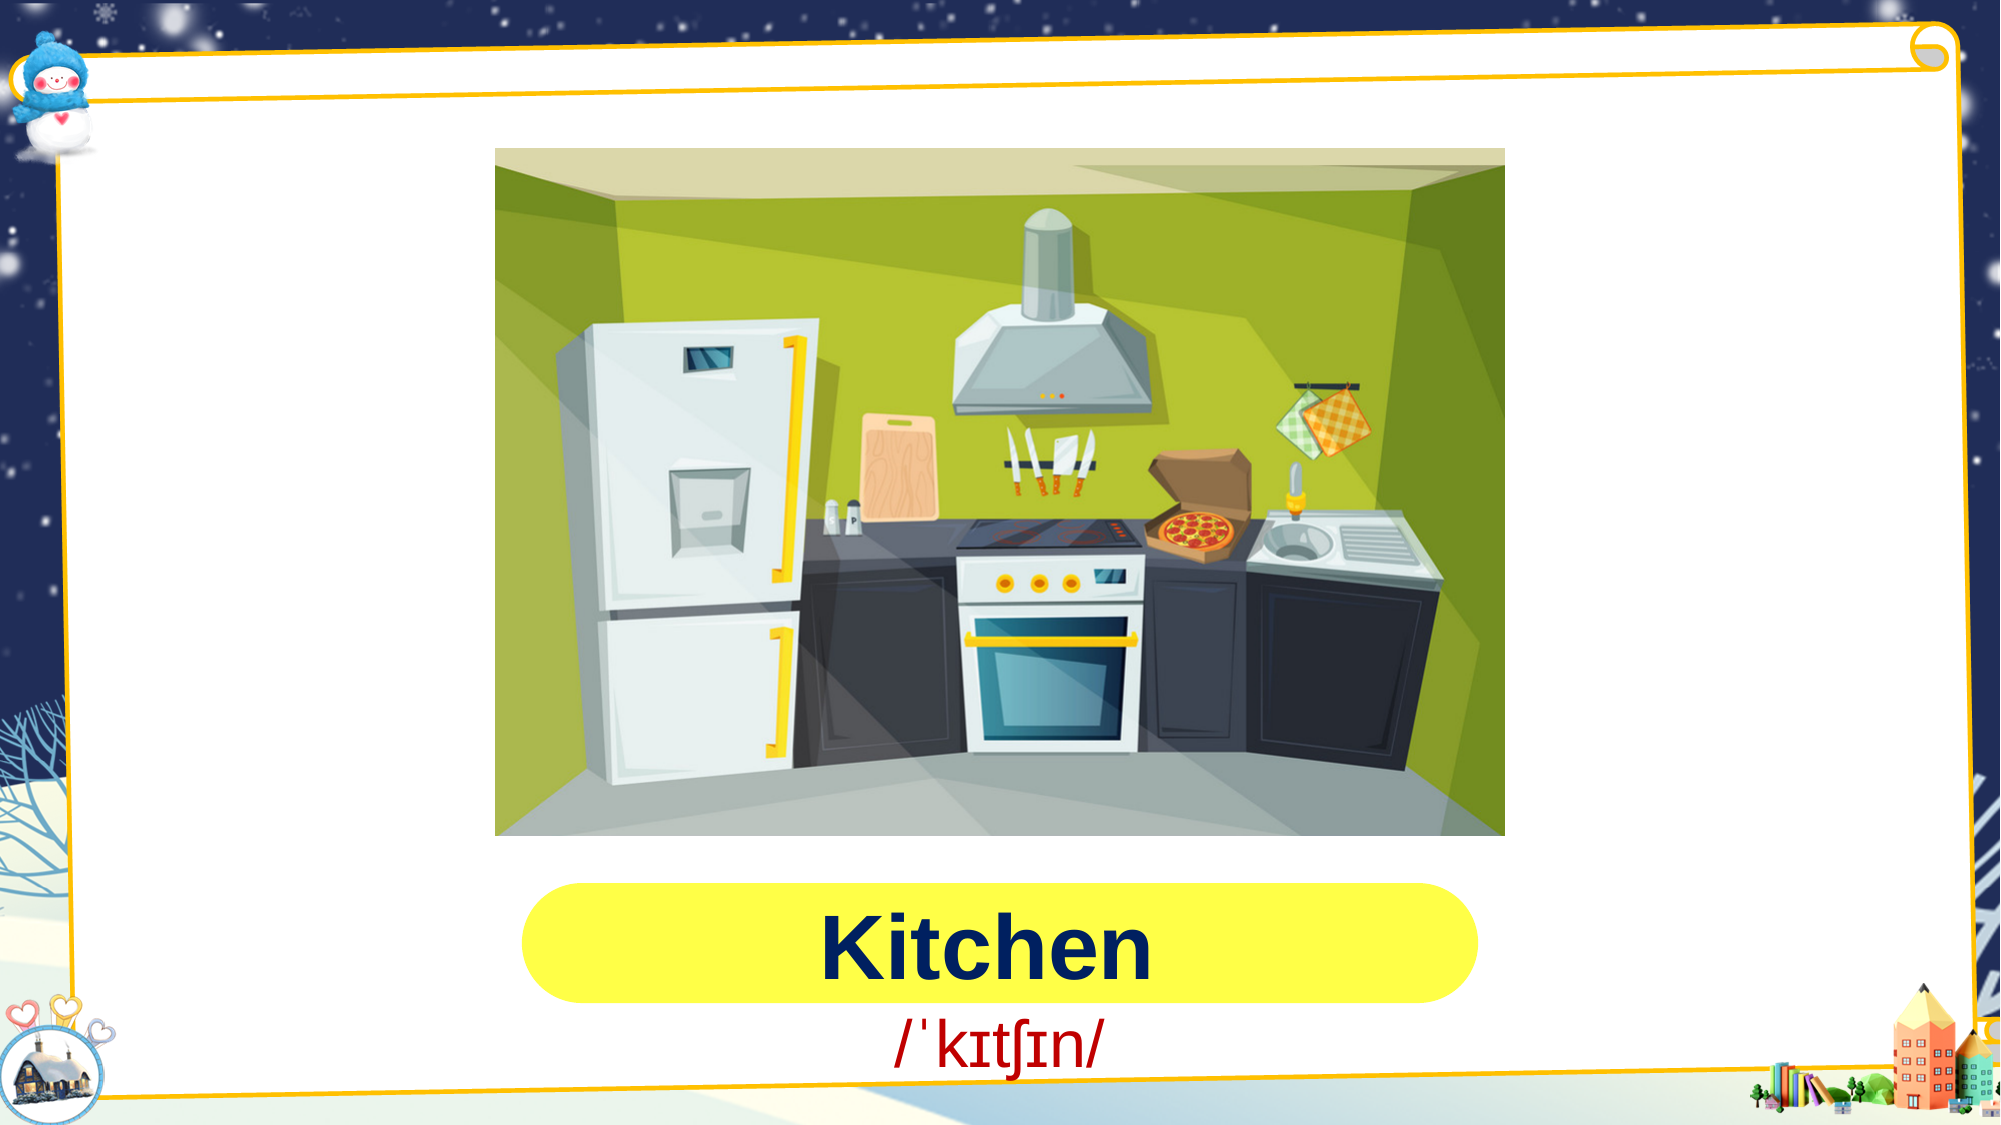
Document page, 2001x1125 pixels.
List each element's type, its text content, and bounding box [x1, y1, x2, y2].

text_box /ˈkɪtʃɪn/ [521, 981, 1479, 1102]
picture [0, 0, 2001, 1125]
text_box Kitchen [521, 883, 1479, 992]
